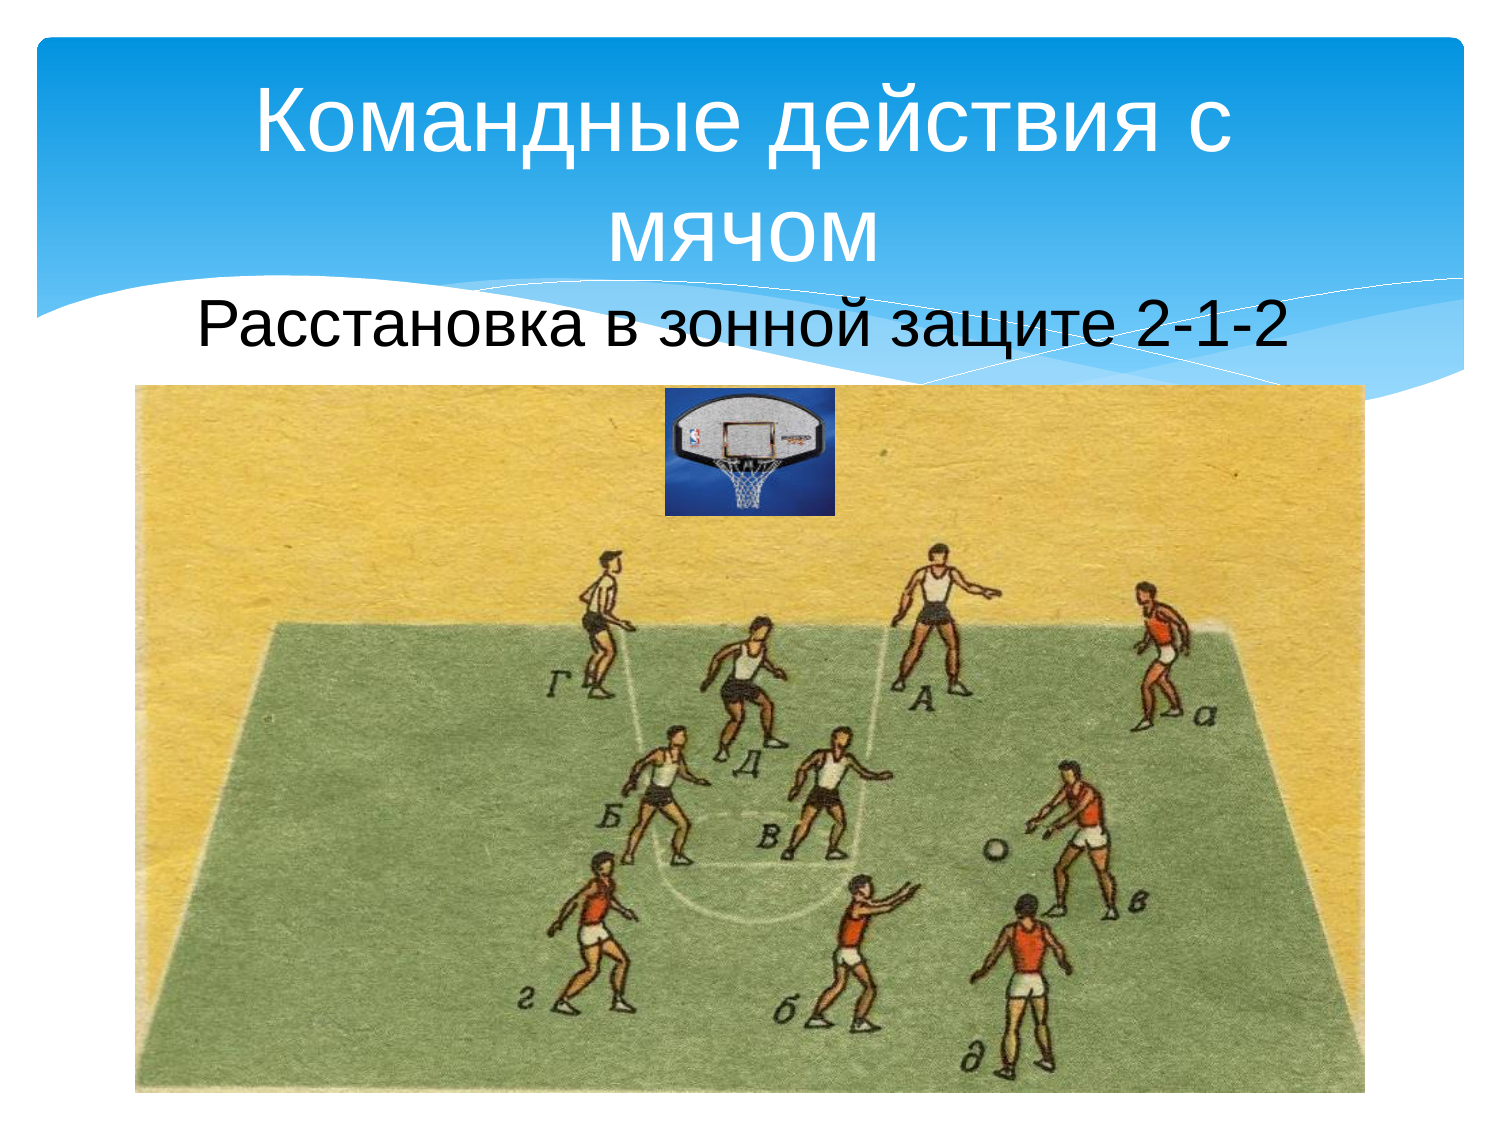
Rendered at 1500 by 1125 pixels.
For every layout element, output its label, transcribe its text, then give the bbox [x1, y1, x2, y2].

text_box Командные действия с мячом Расстановка в зонной защите 2-1-2 [123, 52, 1365, 368]
picture [135, 385, 1365, 1093]
